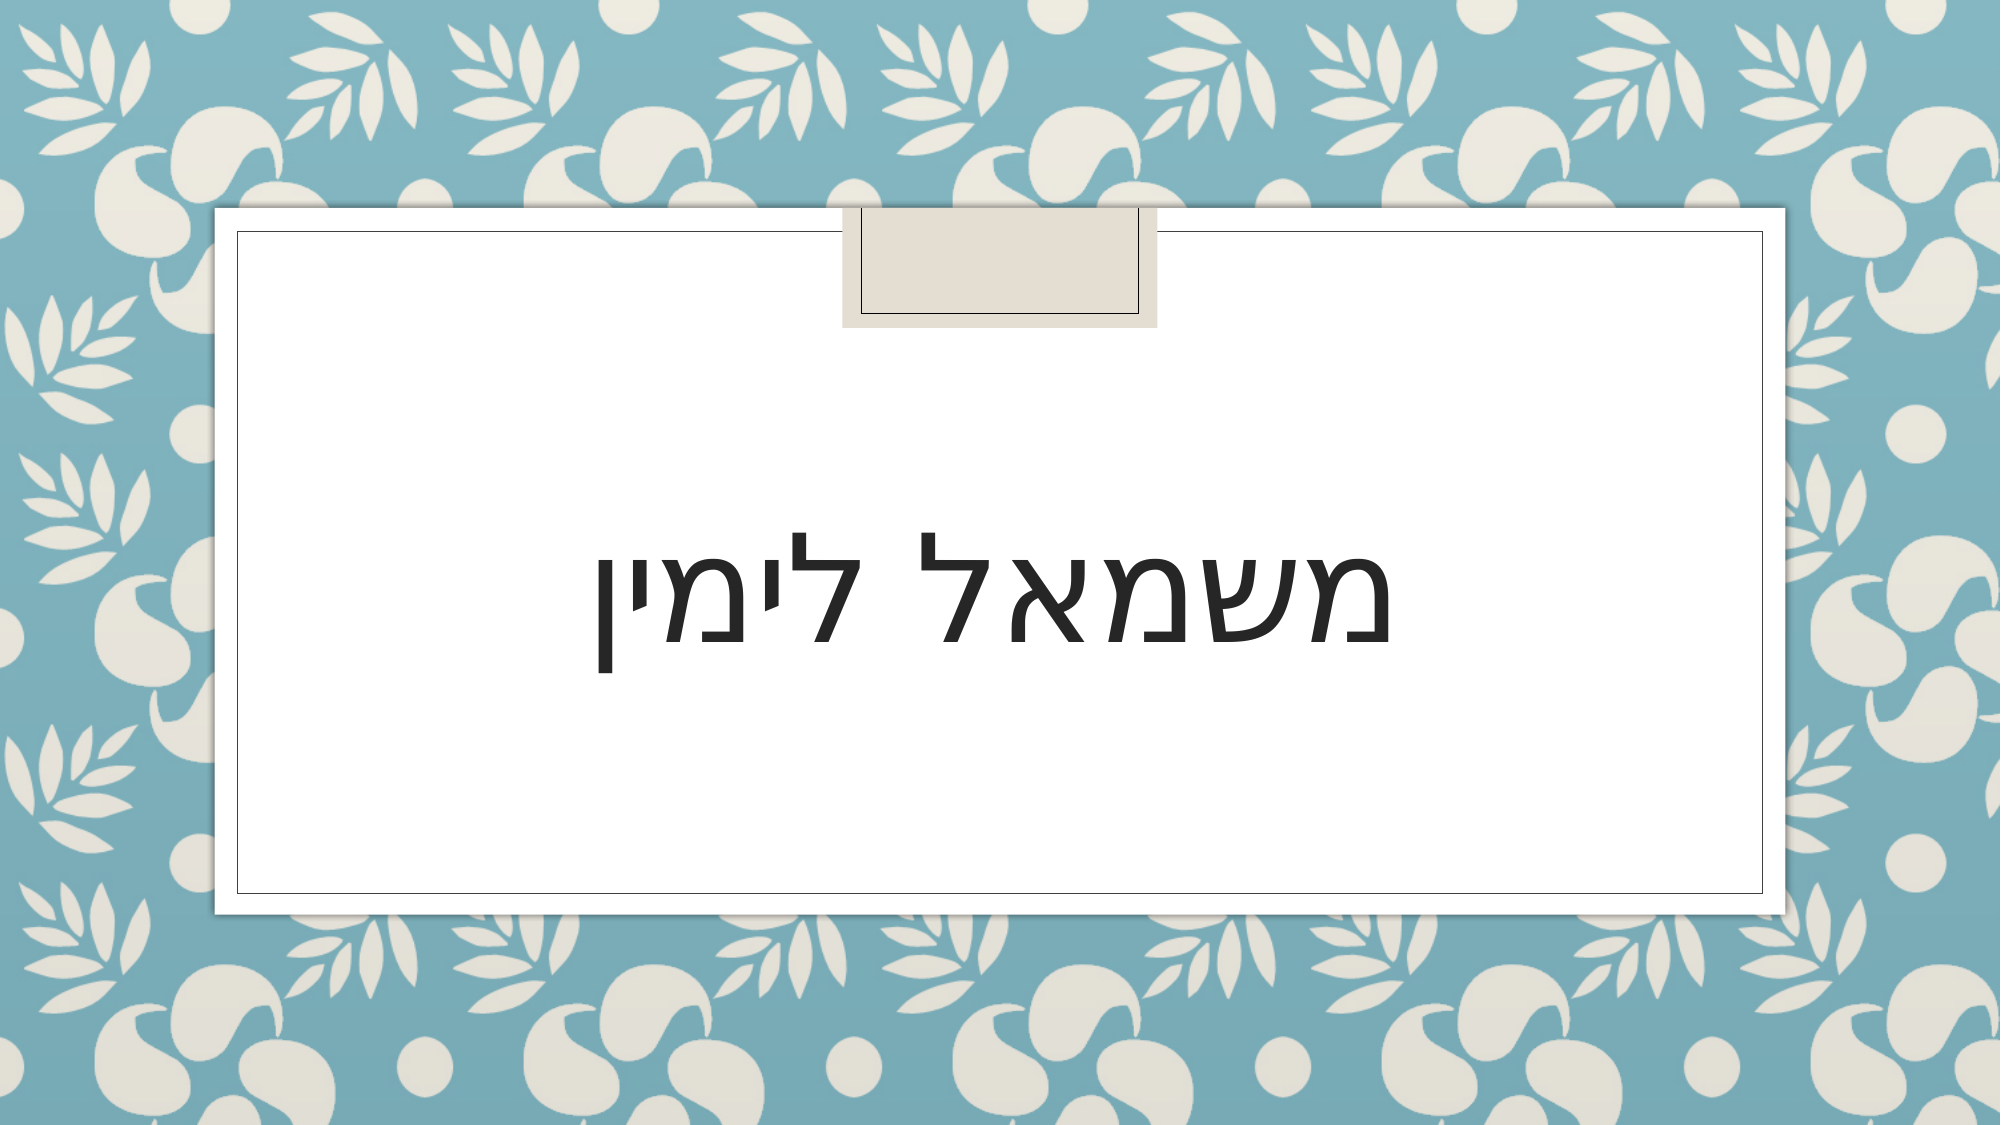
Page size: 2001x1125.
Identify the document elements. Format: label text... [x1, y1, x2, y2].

title משמאל לימין [250, 384, 1738, 810]
